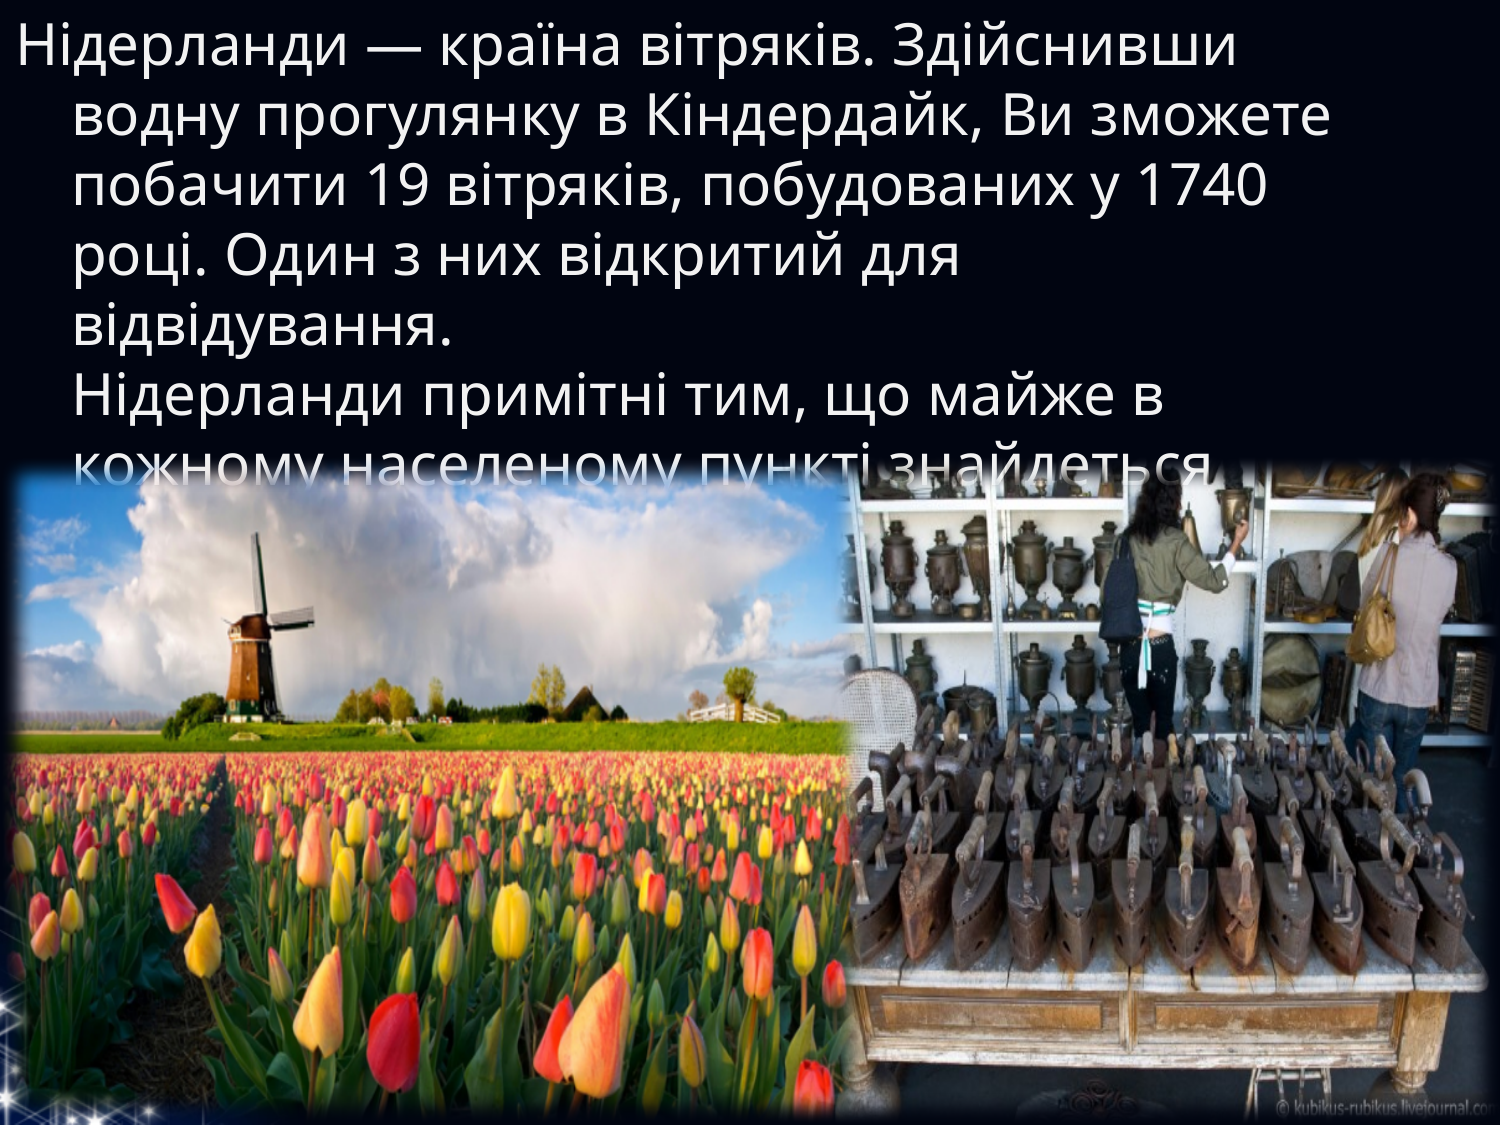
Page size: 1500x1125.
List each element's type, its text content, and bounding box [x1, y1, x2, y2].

list Нідерланди — країна вітряків. Здійснивши водну прогулянку в Кіндердайк, Ви зможете побачити 19 вітряків, побудованих у 1740 році. Один з них відкритий для відвідування. Нідерланди примітні тим, що майже в кожному населеному пункті знайдеться своя родзинка — від якого-небудь напівбожевільного «Музею прасок». [0, 0, 1350, 455]
picture [0, 0, 1500, 1125]
